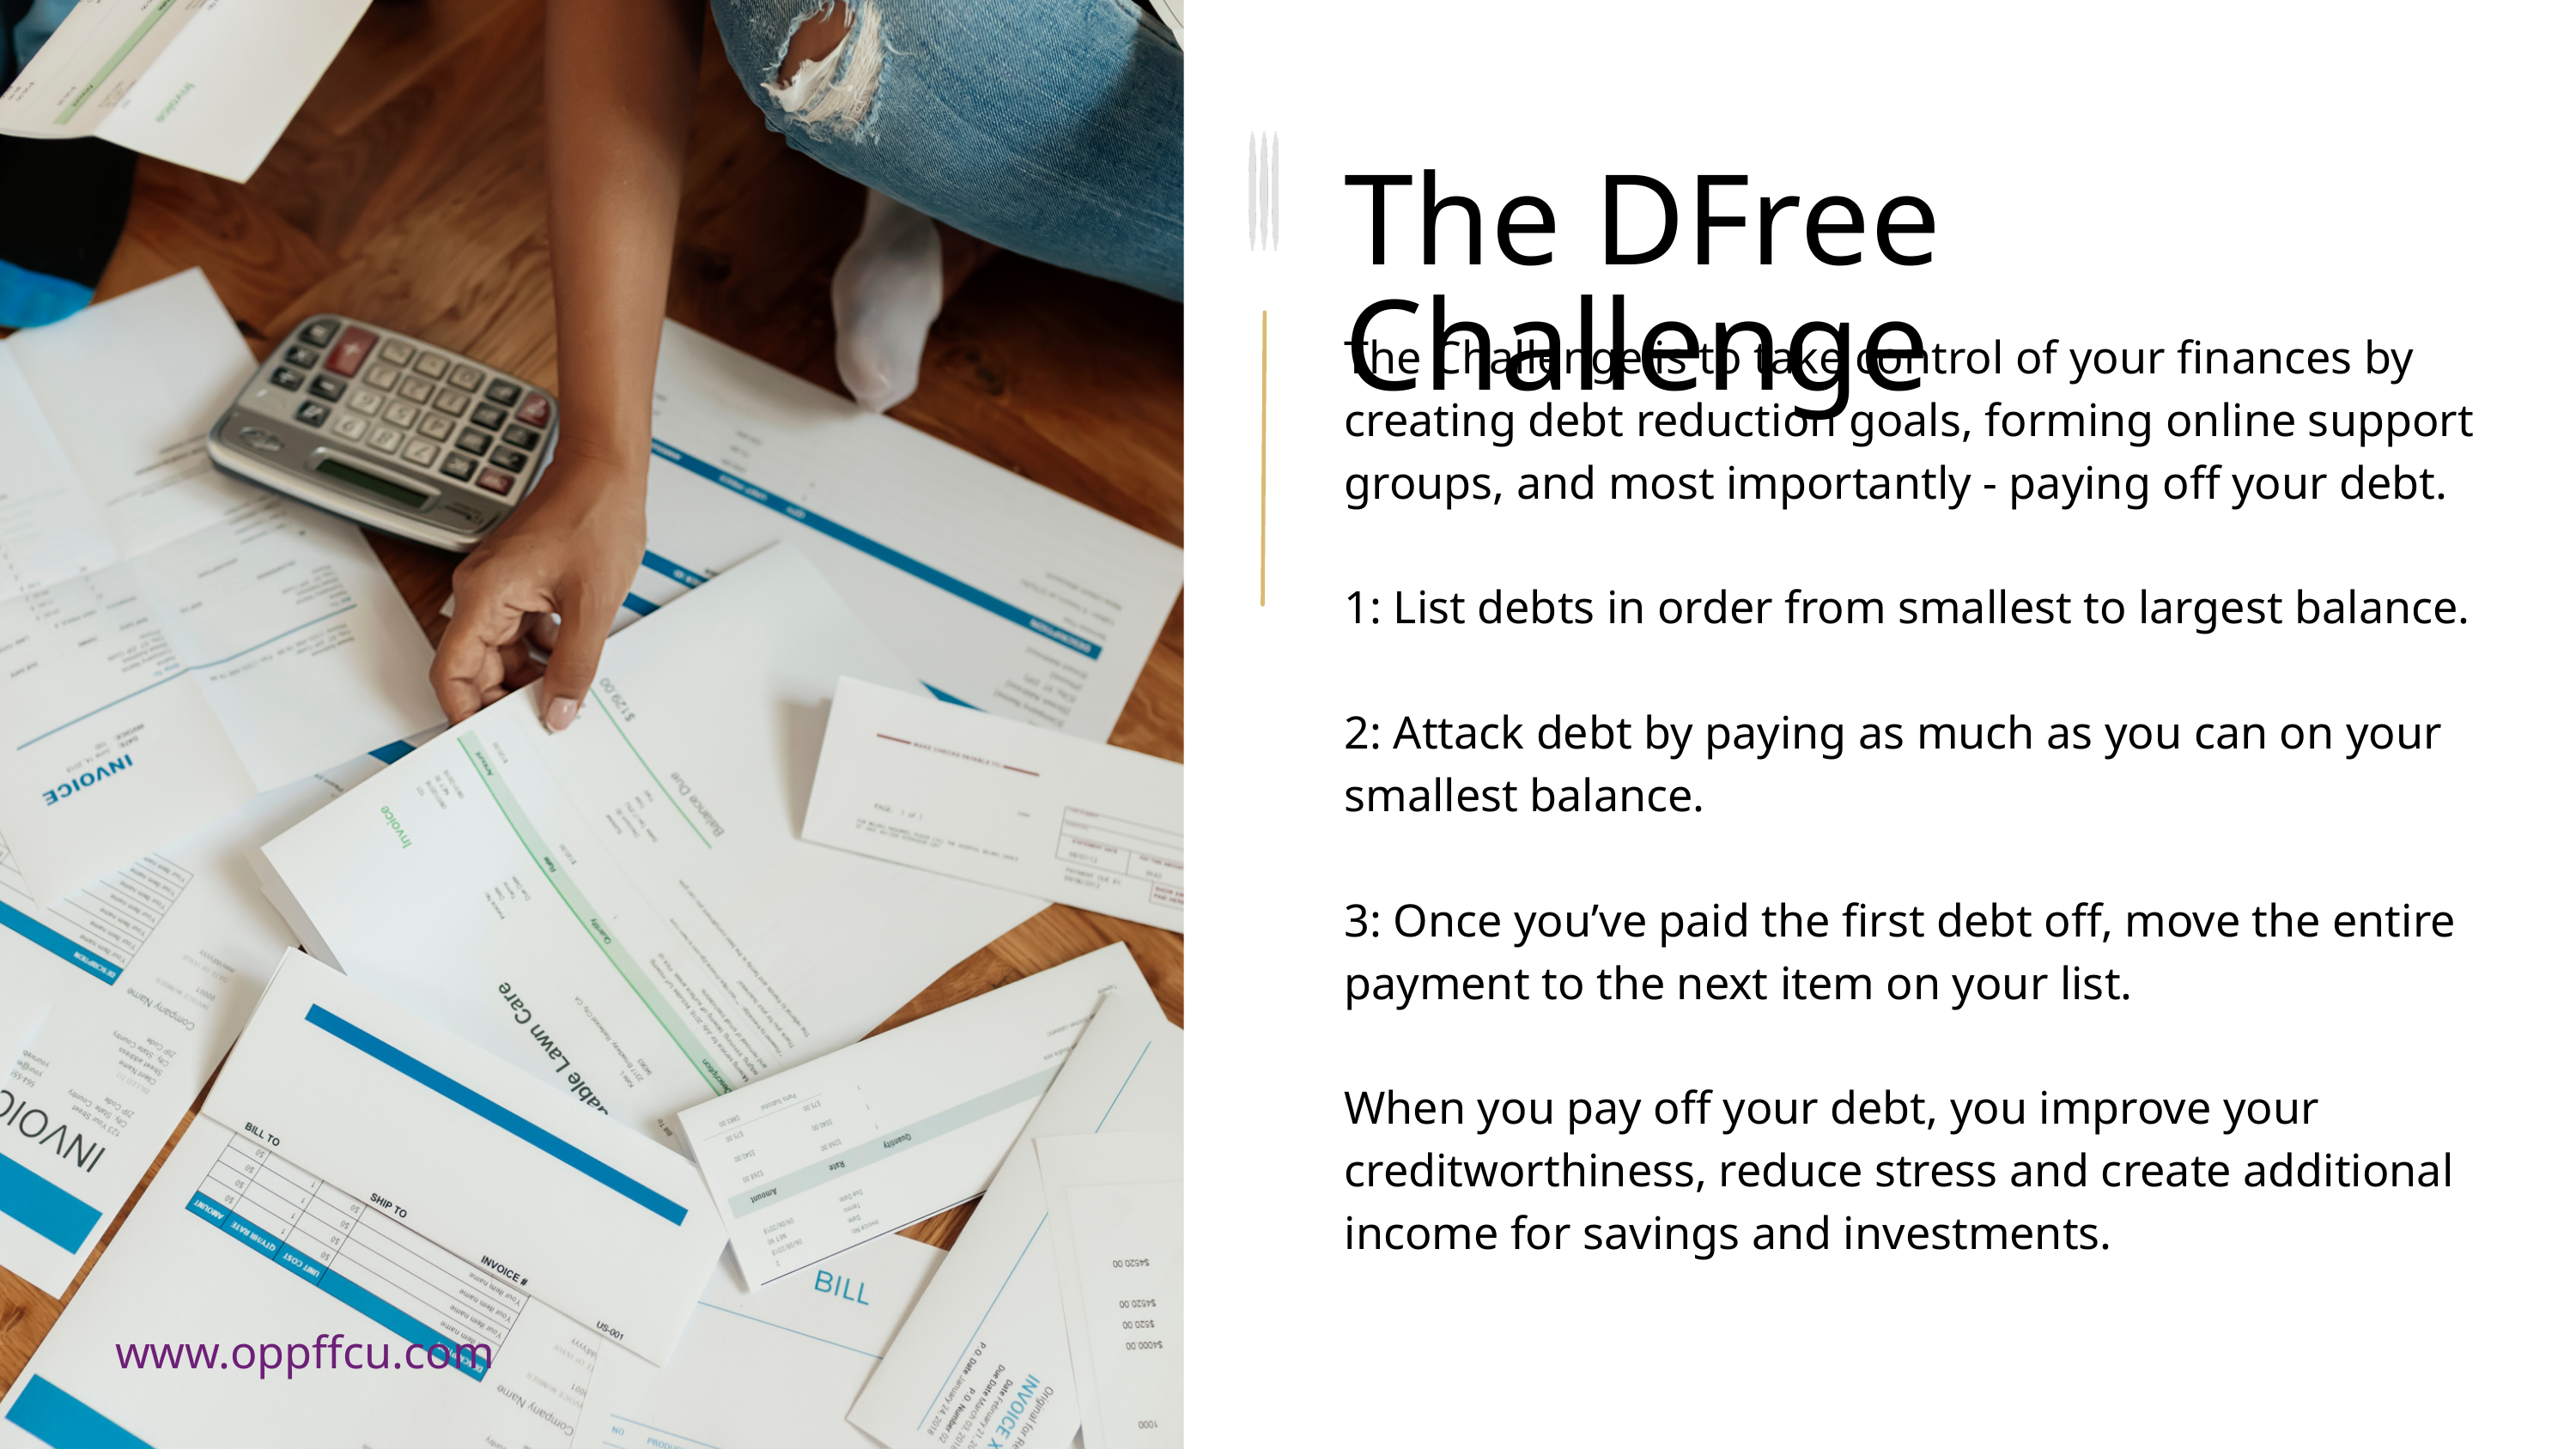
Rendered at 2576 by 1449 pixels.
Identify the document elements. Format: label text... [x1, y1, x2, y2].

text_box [0, 0, 1184, 1449]
text_box The DFree Challenge [1344, 165, 2474, 319]
text_box The Challenge is to take control of your finances by creating debt reduction goals, forming online support groups, and most importantly - paying off your debt. 1: List debts in order from smallest to largest balance. 2: Attack debt by paying as much as you can on your smallest balance. 3: Once you’ve paid the first debt off, move the entire payment to the next item on your list. When you pay off your debt, you improve your creditworthiness, reduce stress and create additional income for savings and investments. [1344, 319, 2490, 1384]
text_box [1249, 131, 1279, 251]
